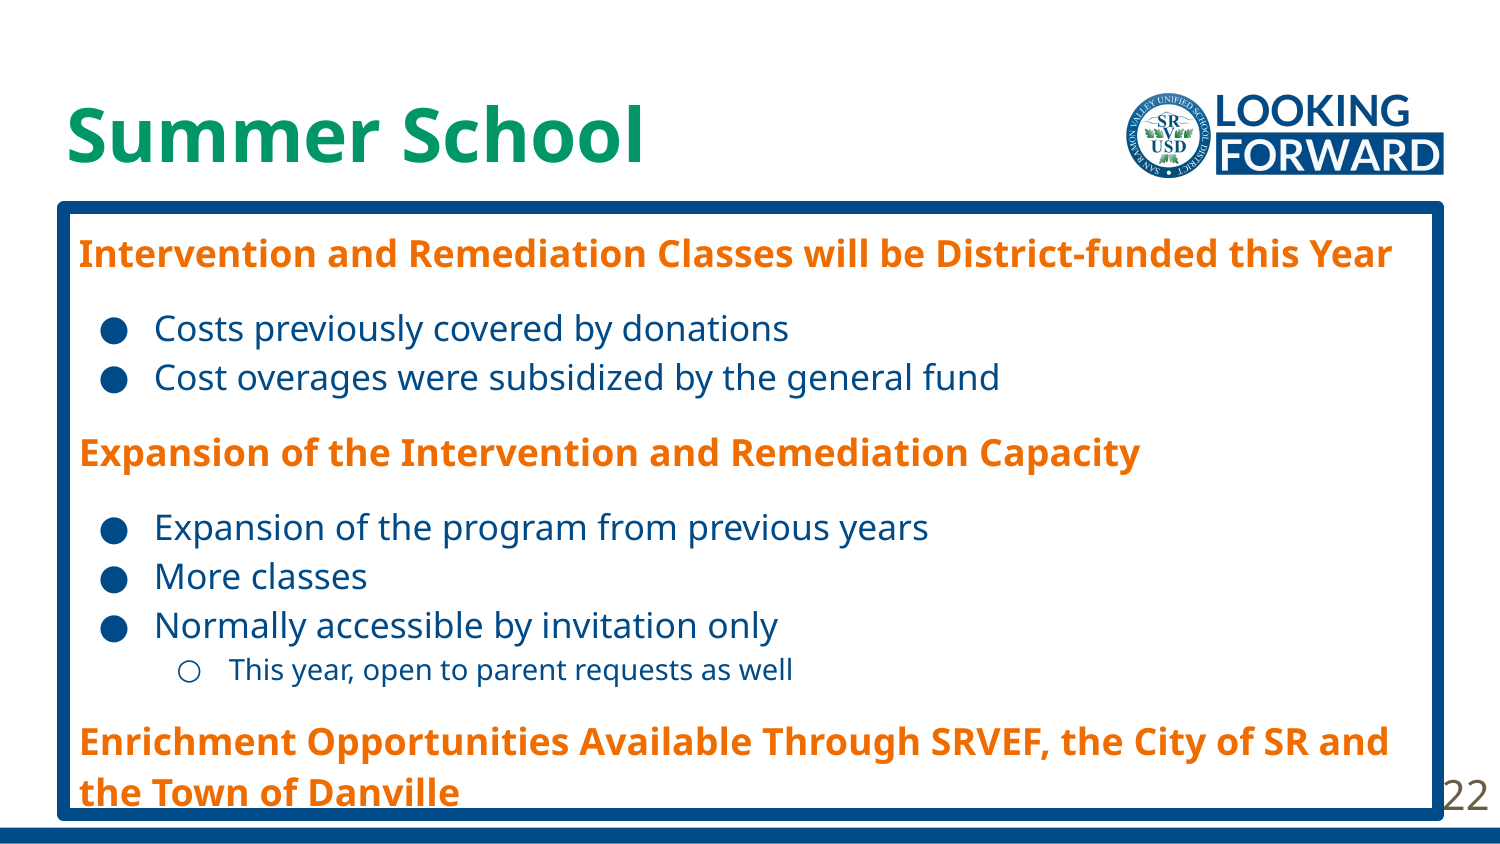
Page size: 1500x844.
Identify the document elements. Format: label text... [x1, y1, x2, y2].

title Summer School [51, 72, 1449, 189]
slide_number 22 [1414, 764, 1500, 830]
list Intervention and Remediation Classes will be District-funded this Year Costs previously covered by donations Cost overages were subsidized by the general fund Expansion of the Intervention and Remediation Capacity Expansion of the program from previous years More classes Normally accessible by invitation only This year, open to parent requests as well Enrichment Opportunities Available Through SRVEF, the City of SR and the Town of Danville Salary of Employees [57, 201, 1444, 821]
